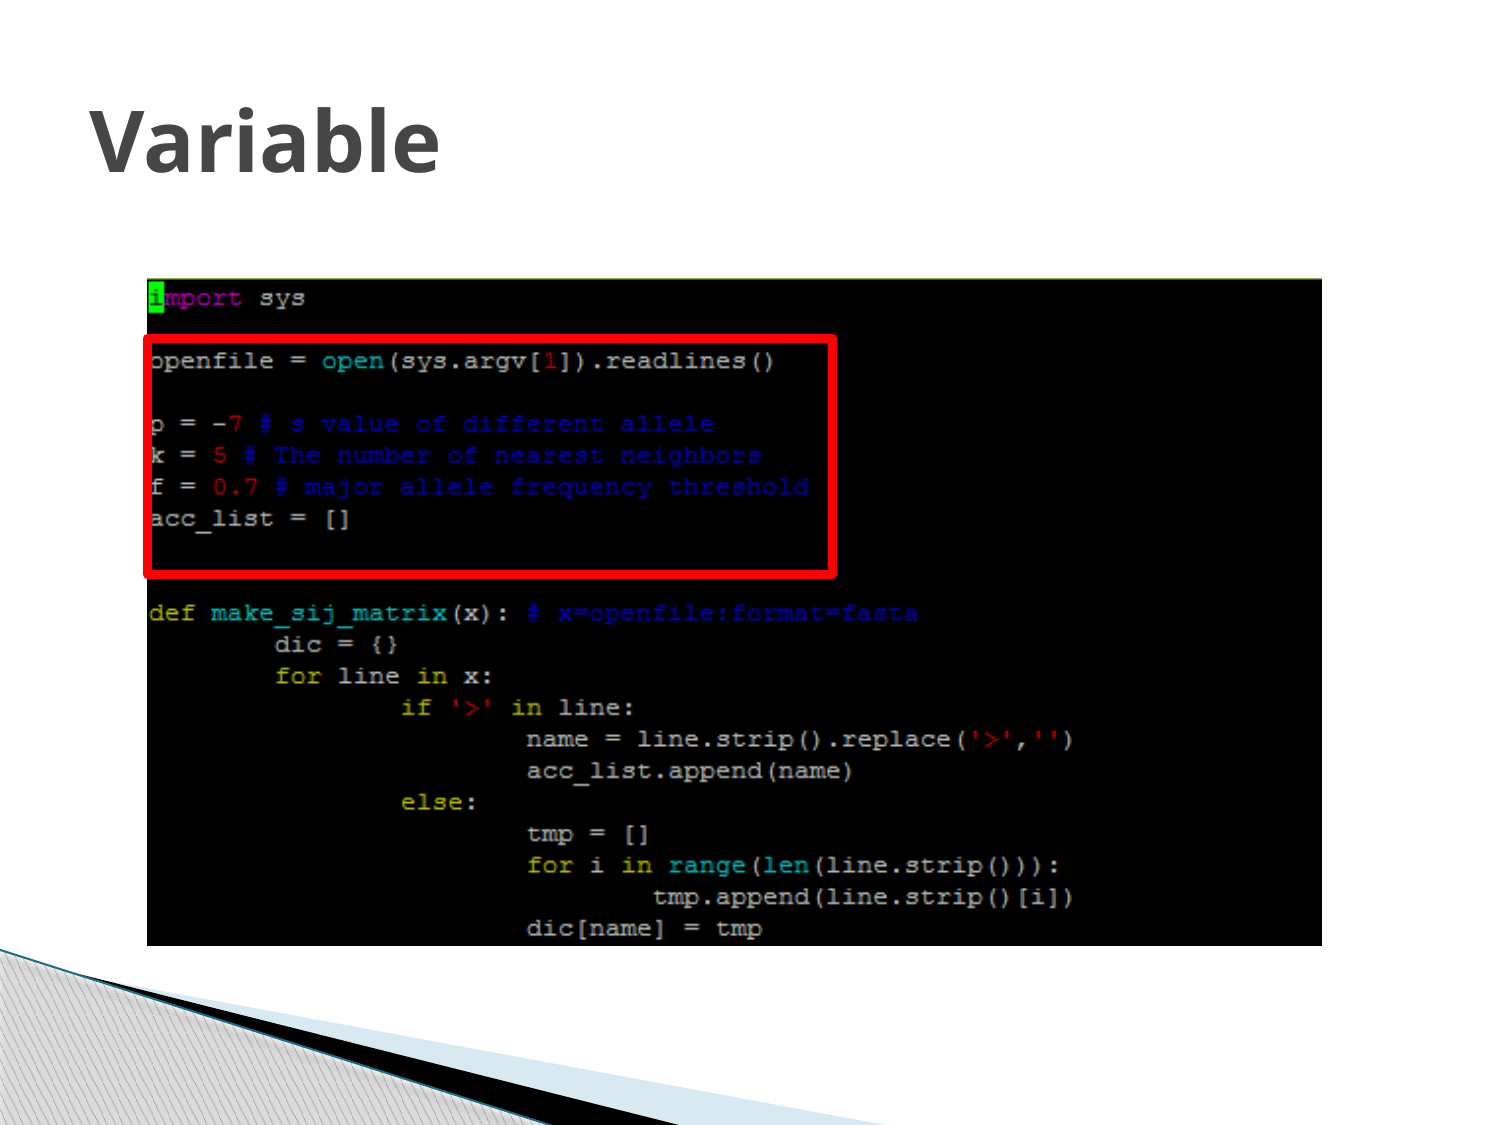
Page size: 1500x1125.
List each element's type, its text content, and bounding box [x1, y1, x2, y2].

title Variable [75, 45, 1425, 233]
picture [147, 278, 1322, 946]
